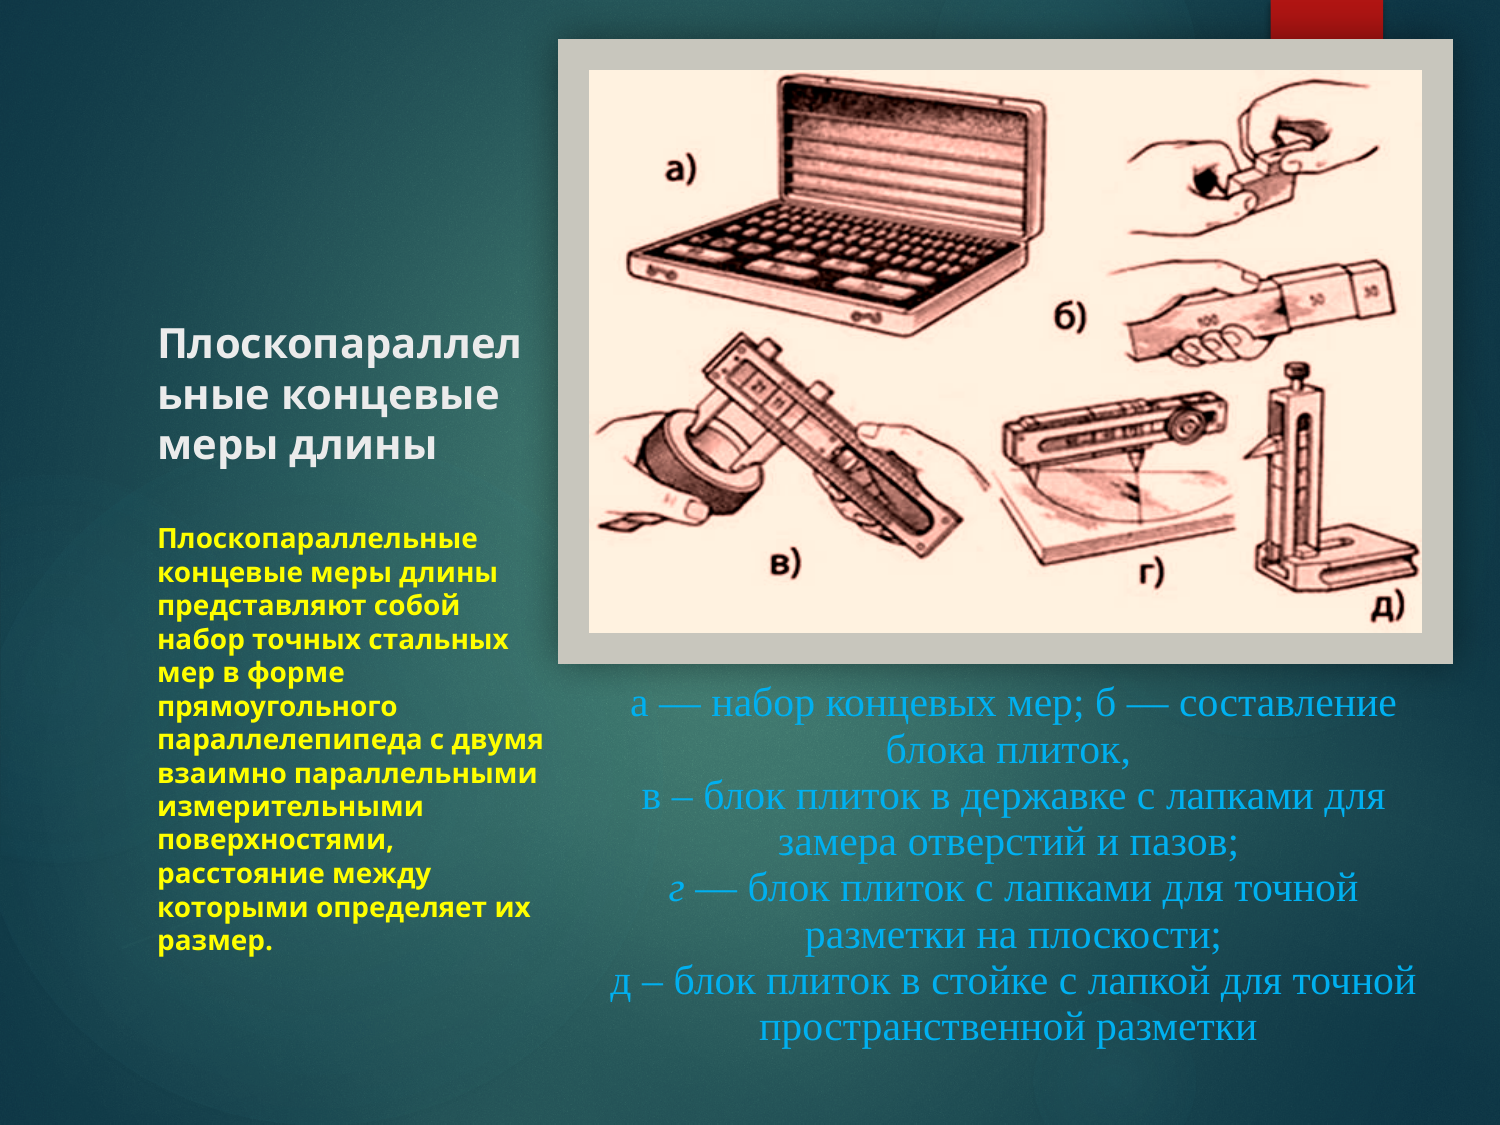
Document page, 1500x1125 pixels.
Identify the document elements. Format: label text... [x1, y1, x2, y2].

title Плоскопараллельные концевые меры длины [142, 237, 531, 475]
list Плоскопараллельные концевые меры длины представляют собой набор точных стальных мер в форме прямоугольного параллелепипеда с двумя взаимно параллельными измерительными поверхностями, расстояние между которыми определяет их размер. [142, 513, 561, 989]
table_header а — набор концевых мер; б — составление блока плиток, в – блок плиток в державке с лапками для замера отверстий и пазов; г — блок плиток с лапками для точной разметки на плоскости; д – блок плиток в стойке с лапкой для точной пространственной разметки [586, 680, 1441, 1050]
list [588, 70, 1423, 634]
